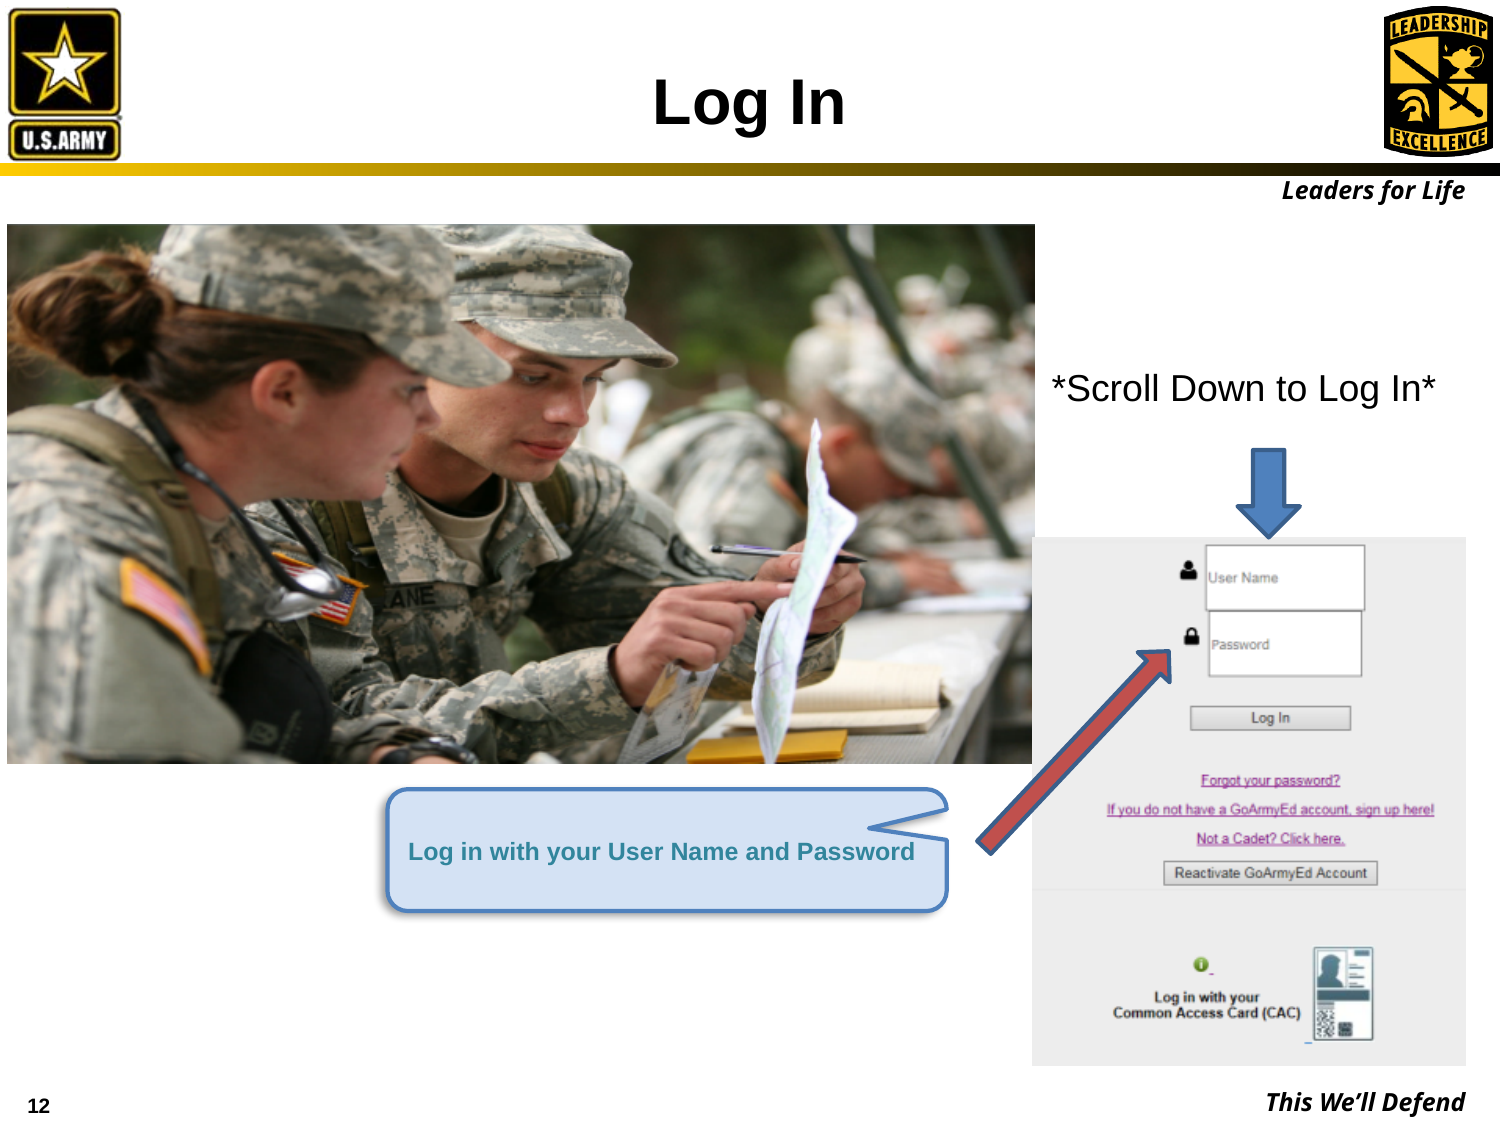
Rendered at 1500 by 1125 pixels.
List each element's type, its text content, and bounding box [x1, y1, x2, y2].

text_box [1235, 447, 1302, 535]
text_box [975, 785, 1027, 856]
text_box *Scroll Down to Log In* [1039, 356, 1462, 417]
picture [6, 224, 1466, 1066]
picture [1384, 6, 1493, 157]
picture [5, 6, 125, 164]
text_box Log in with your User Name and Password [385, 787, 949, 914]
title Log In [74, 52, 1426, 145]
